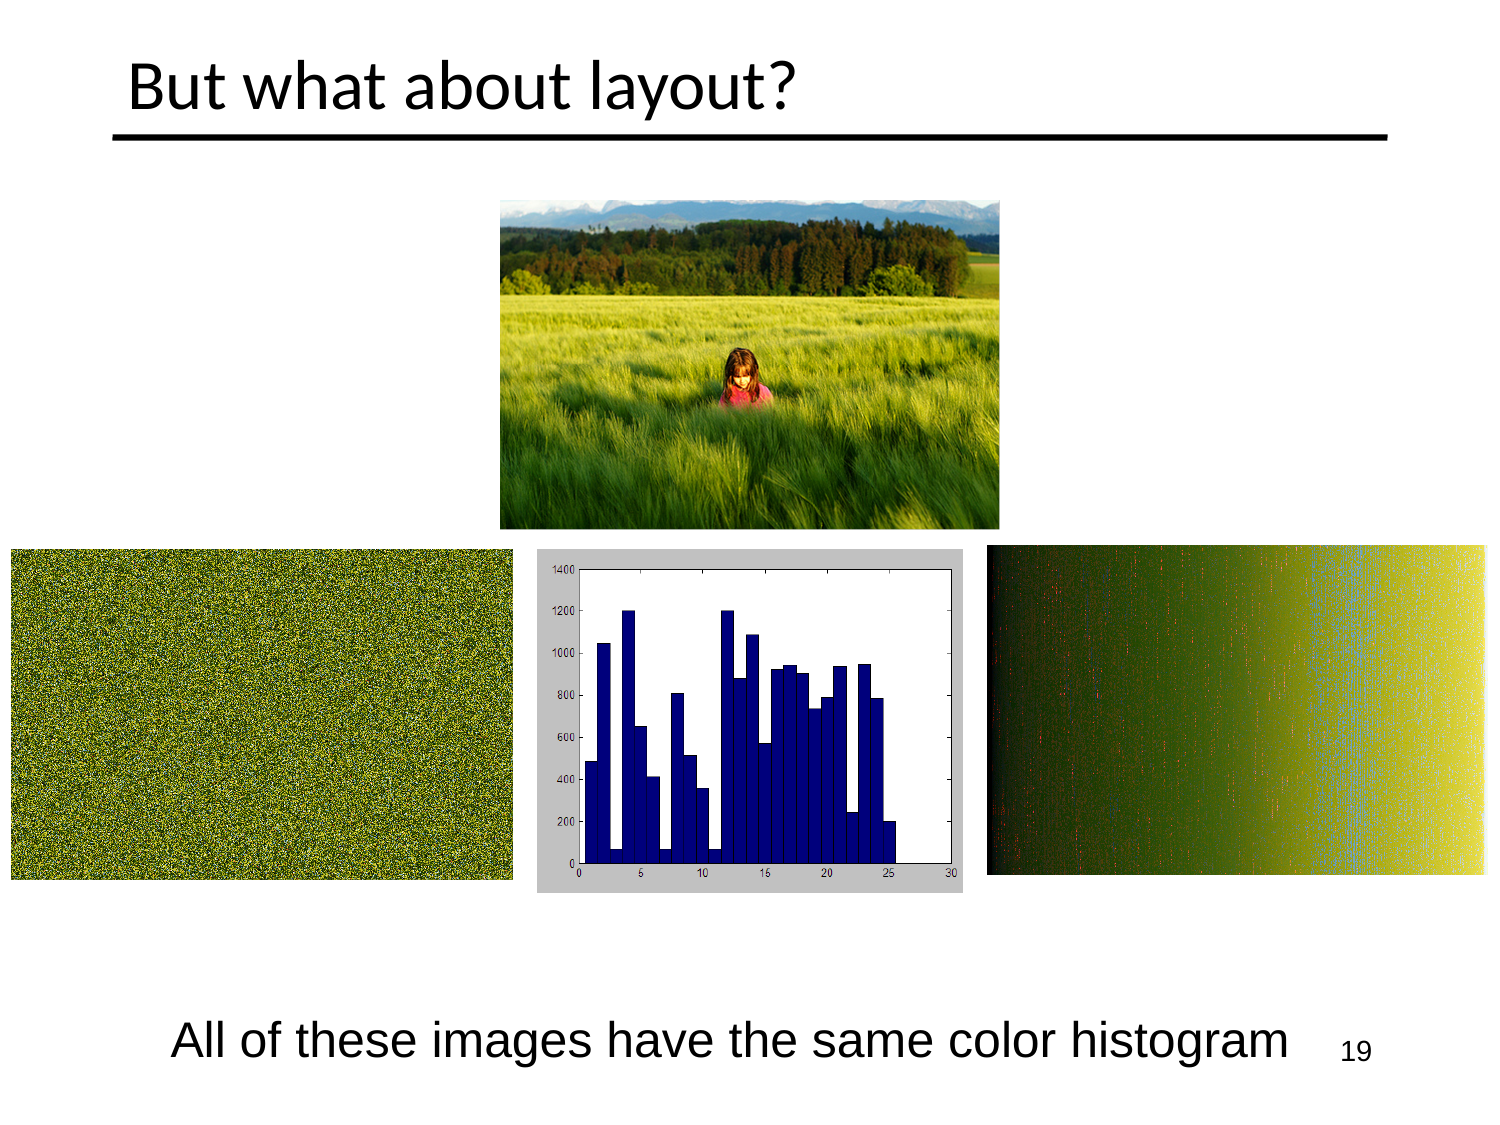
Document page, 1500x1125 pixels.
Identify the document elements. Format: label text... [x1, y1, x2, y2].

slide_number 19 [1074, 1024, 1388, 1101]
text_box All of these images have the same color histogram [155, 999, 1306, 1075]
picture [987, 544, 1489, 876]
picture [11, 549, 513, 881]
title But what about layout? [112, 12, 1388, 150]
picture [499, 199, 1001, 531]
picture [537, 549, 963, 893]
